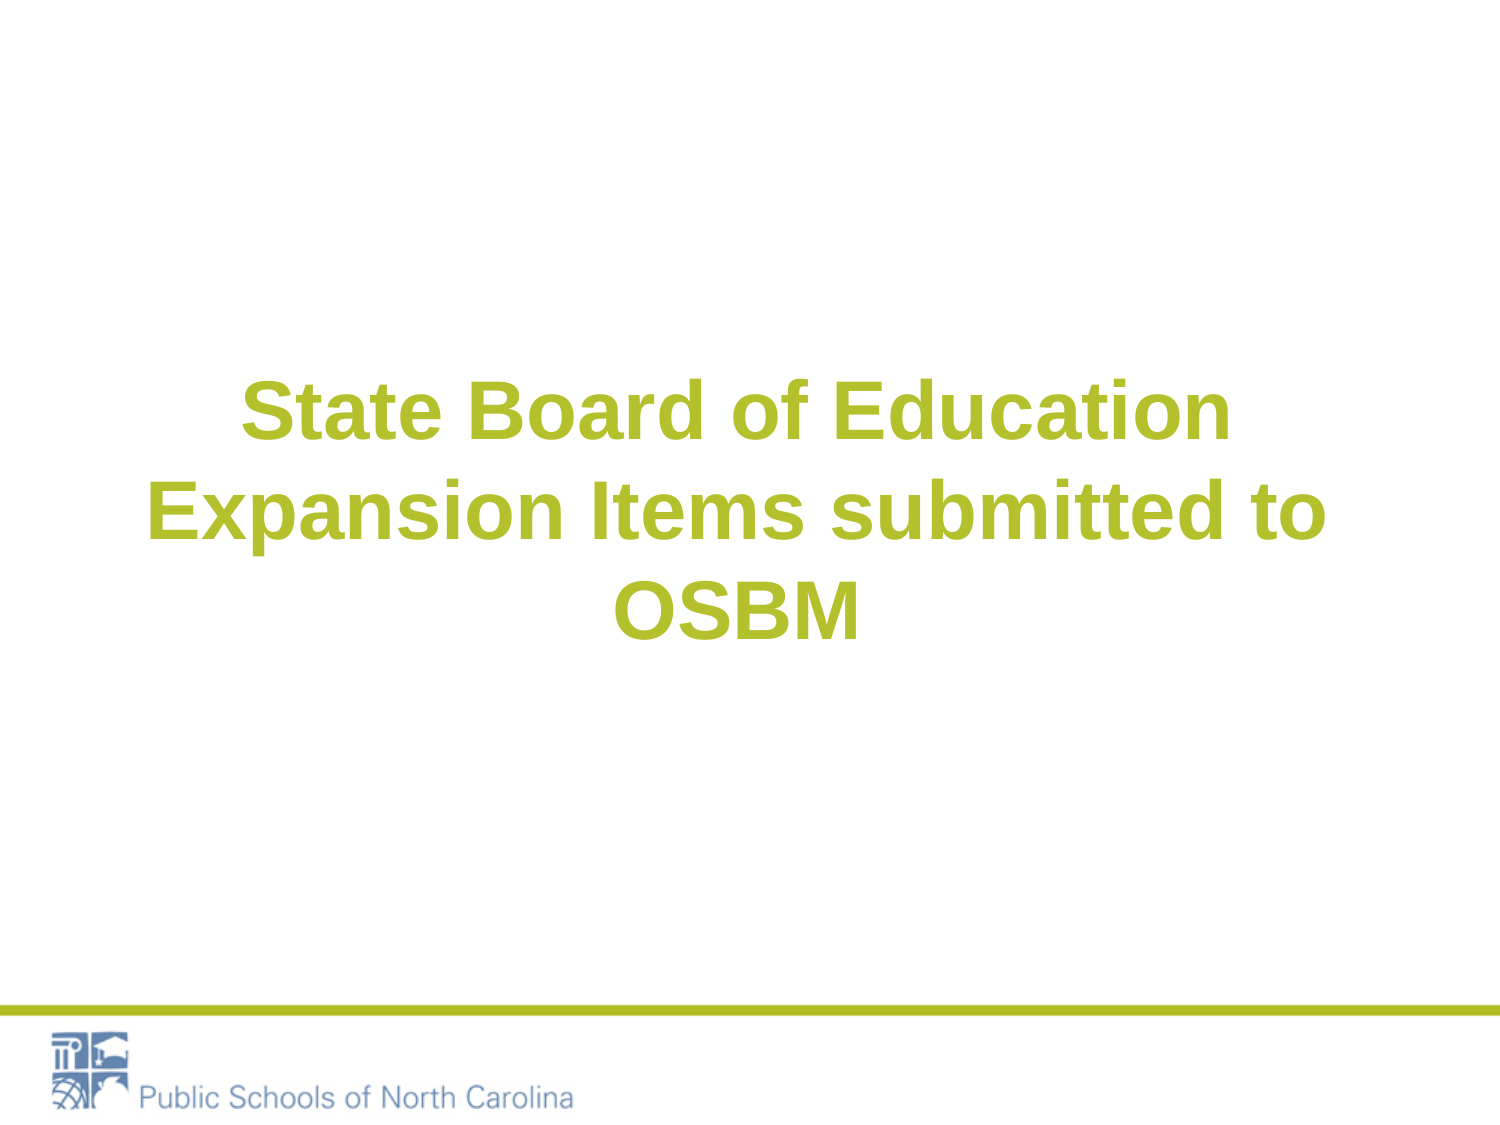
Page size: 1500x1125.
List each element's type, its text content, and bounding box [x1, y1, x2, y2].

title State Board of Education Expansion Items submitted to OSBM [99, 425, 1375, 588]
picture [0, 1, 1500, 1124]
